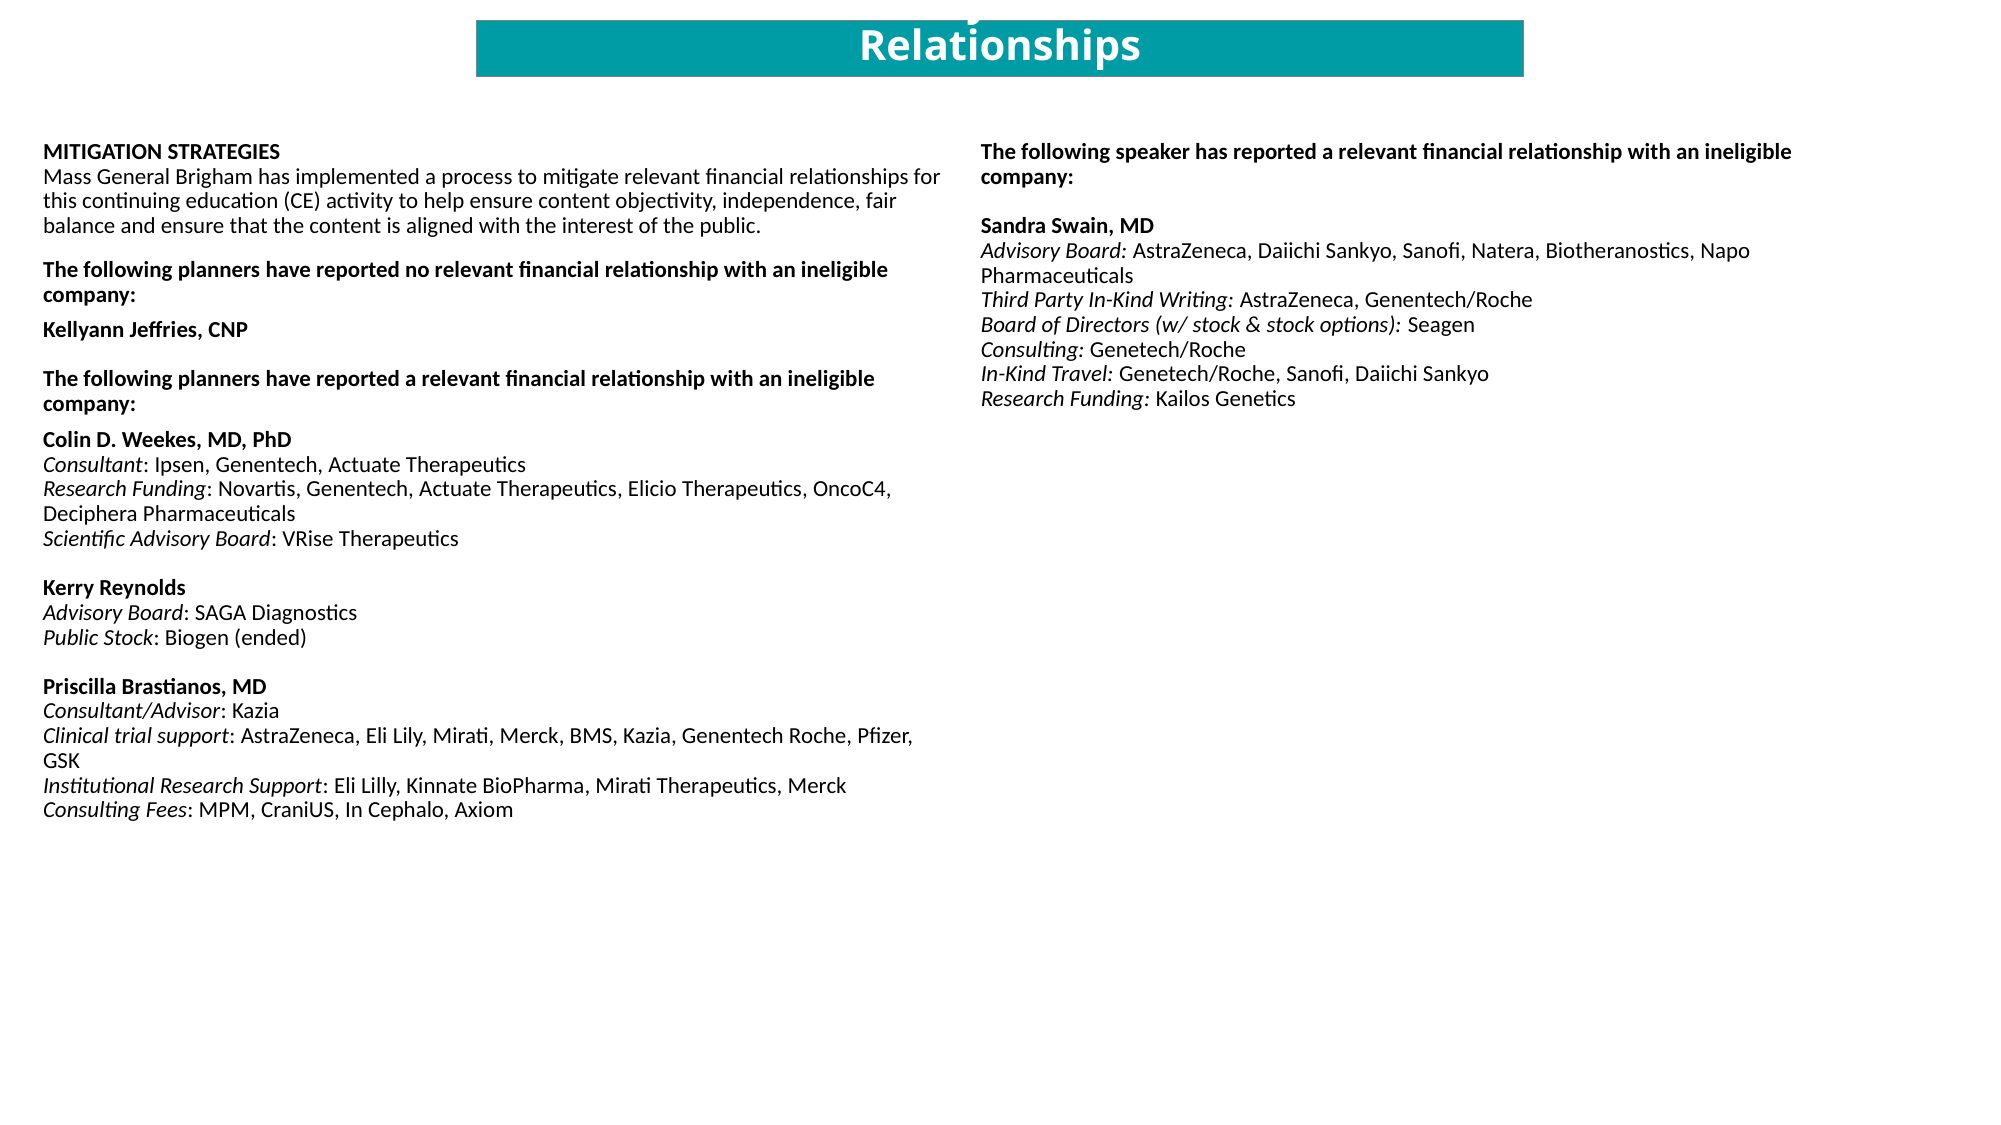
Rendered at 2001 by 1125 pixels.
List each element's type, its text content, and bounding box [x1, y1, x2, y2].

title Disclosure Summary of Relevant Financial Relationships [476, 20, 1524, 77]
subtitle MITIGATION STRATEGIES Mass General Brigham has implemented a process to mitigate relevant financial relationships for this continuing education (CE) activity to help ensure content objectivity, independence, fair balance and ensure that the content is aligned with the interest of the public. The following planners have reported no relevant financial relationship with an ineligible company: Kellyann Jeffries, CNP The following planners have reported a relevant financial relationship with an ineligible company: Colin D. Weekes, MD, PhD Consultant: Ipsen, Genentech, Actuate Therapeutics Research Funding: Novartis, Genentech, Actuate Therapeutics, Elicio Therapeutics, OncoC4, Deciphera Pharmaceuticals Scientific Advisory Board: VRise Therapeutics Kerry Reynolds Advisory Board: SAGA Diagnostics Public Stock: Biogen (ended) Priscilla Brastianos, MD Consultant/Advisor: Kazia Clinical trial support: AstraZeneca, Eli Lily, Mirati, Merck, BMS, Kazia, Genentech Roche, Pfizer, GSK Institutional Research Support: Eli Lilly, Kinnate BioPharma, Mirati Therapeutics, Merck Consulting Fees: MPM, CraniUS, In Cephalo, Axiom The following speaker has reported a relevant financial relationship with an ineligible company: Sandra Swain, MD Advisory Board: AstraZeneca, Daiichi Sankyo, Sanofi, Natera, Biotheranostics, Napo Pharmaceuticals Third Party In-Kind Writing: AstraZeneca, Genentech/Roche Board of Directors (w/ stock & stock options): Seagen Consulting: Genetech/Roche In-Kind Travel: Genetech/Roche, Sanofi, Daiichi Sankyo Research Funding: Kailos Genetics [28, 107, 1934, 987]
